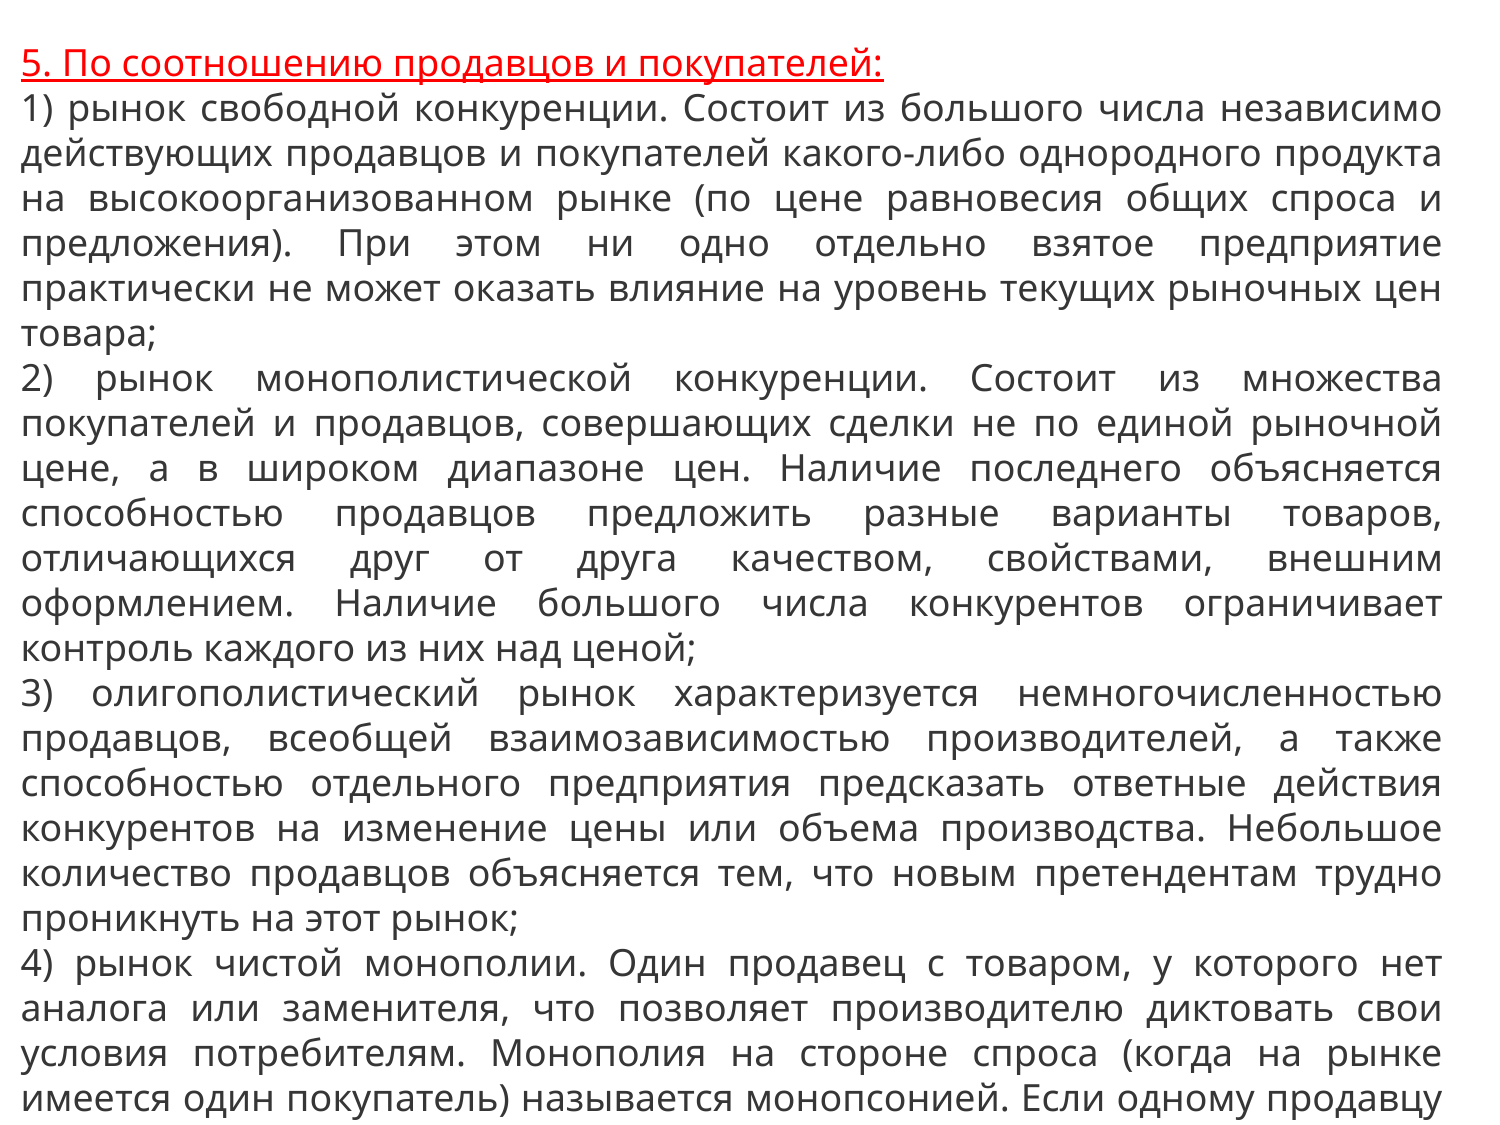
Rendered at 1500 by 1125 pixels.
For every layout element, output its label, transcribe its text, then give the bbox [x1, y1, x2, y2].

text_box 5. По соотношению продавцов и покупателей: 1) рынок свободной конкуренции. Состоит из большого числа независимо действующих продавцов и покупателей какого-либо однородного продукта на высокоорганизованном рынке (по цене равновесия общих спроса и предложения). При этом ни одно отдельно взятое предприятие практически не может оказать влияние на уровень текущих рыночных цен товара; 2) рынок монополистической конкуренции. Состоит из множества покупателей и продавцов, совершающих сделки не по единой рыночной цене, а в широком диапазоне цен. Наличие последнего объясняется способностью продавцов предложить разные варианты товаров, отличающихся друг от друга качеством, свойствами, внешним оформлением. Наличие большого числа конкурентов ограничивает контроль каждого из них над ценой; 3) олигополистический рынок характеризуется немногочисленностью продавцов, всеобщей взаимозависимостью производителей, а также способностью отдельного предприятия предсказать ответные действия конкурентов на изменение цены или объема производства. Небольшое количество продавцов объясняется тем, что новым претендентам трудно проникнуть на этот рынок; 4) рынок чистой монополии. Один продавец с товаром, у которого нет аналога или заменителя, что позволяет производителю диктовать свои условия потребителям. Монополия на стороне спроса (когда на рынке имеется один покупатель) называется монопсонией. Если одному продавцу противостоит один покупатель, рыночная структура называется двусторонней монополией. [5, 31, 1459, 1092]
